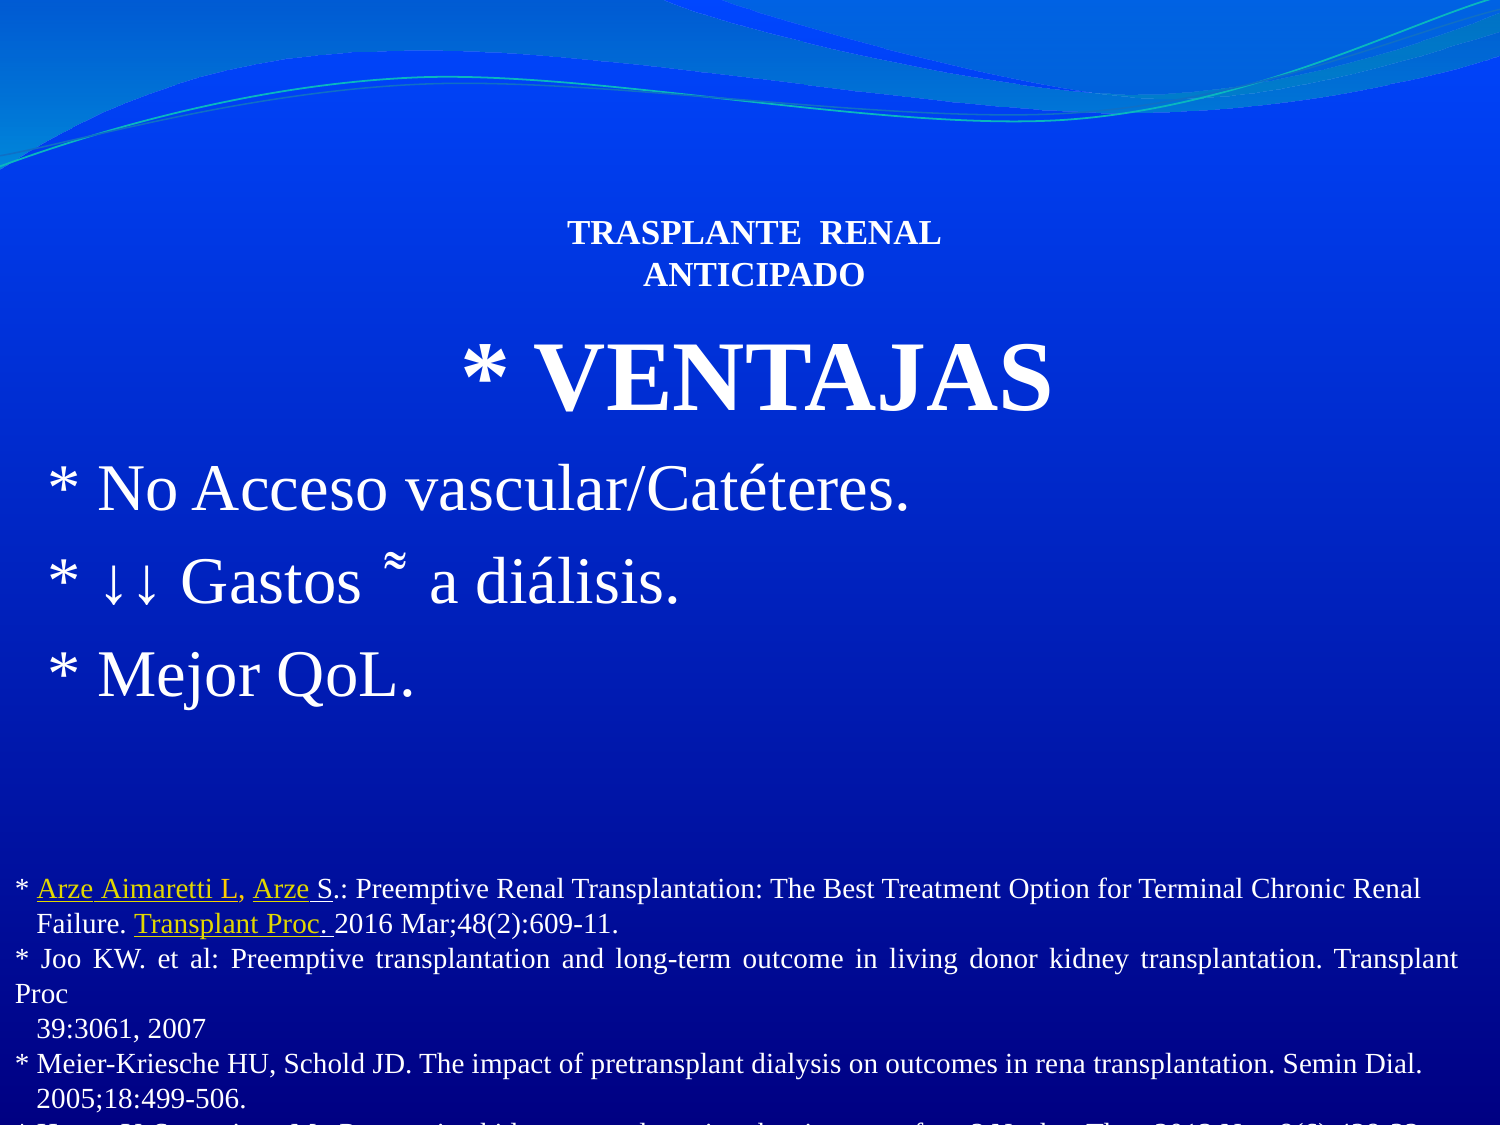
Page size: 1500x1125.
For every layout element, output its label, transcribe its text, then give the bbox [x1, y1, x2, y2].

text_box * Arze Aimaretti L, Arze S.: Preemptive Renal Transplantation: The Best Treatment Option for Terminal Chronic Renal Failure. Transplant Proc. 2016 Mar;48(2):609-11. * Joo KW. et al: Preemptive transplantation and long-term outcome in living donor kidney transplantation. Transplant Proc 39:3061, 2007 * Meier-Kriesche HU, Schold JD. The impact of pretransplant dialysis on outcomes in rena transplantation. Semin Dial. 2005;18:499-506. * Huang Y, Samaniego M.: Preemptive kidney transplantation: has it come of age? Nephro Ther. 2012 Nov;8(6):428-32. [0, 862, 1475, 1125]
title TRASPLANTE RENAL ANTICIPADO [4, 30, 1500, 336]
list * VENTAJAS * No Acceso vascular/Catéteres. * ↓↓ Gastos ͌ a diálisis. * Mejor QoL. [32, 302, 1439, 862]
